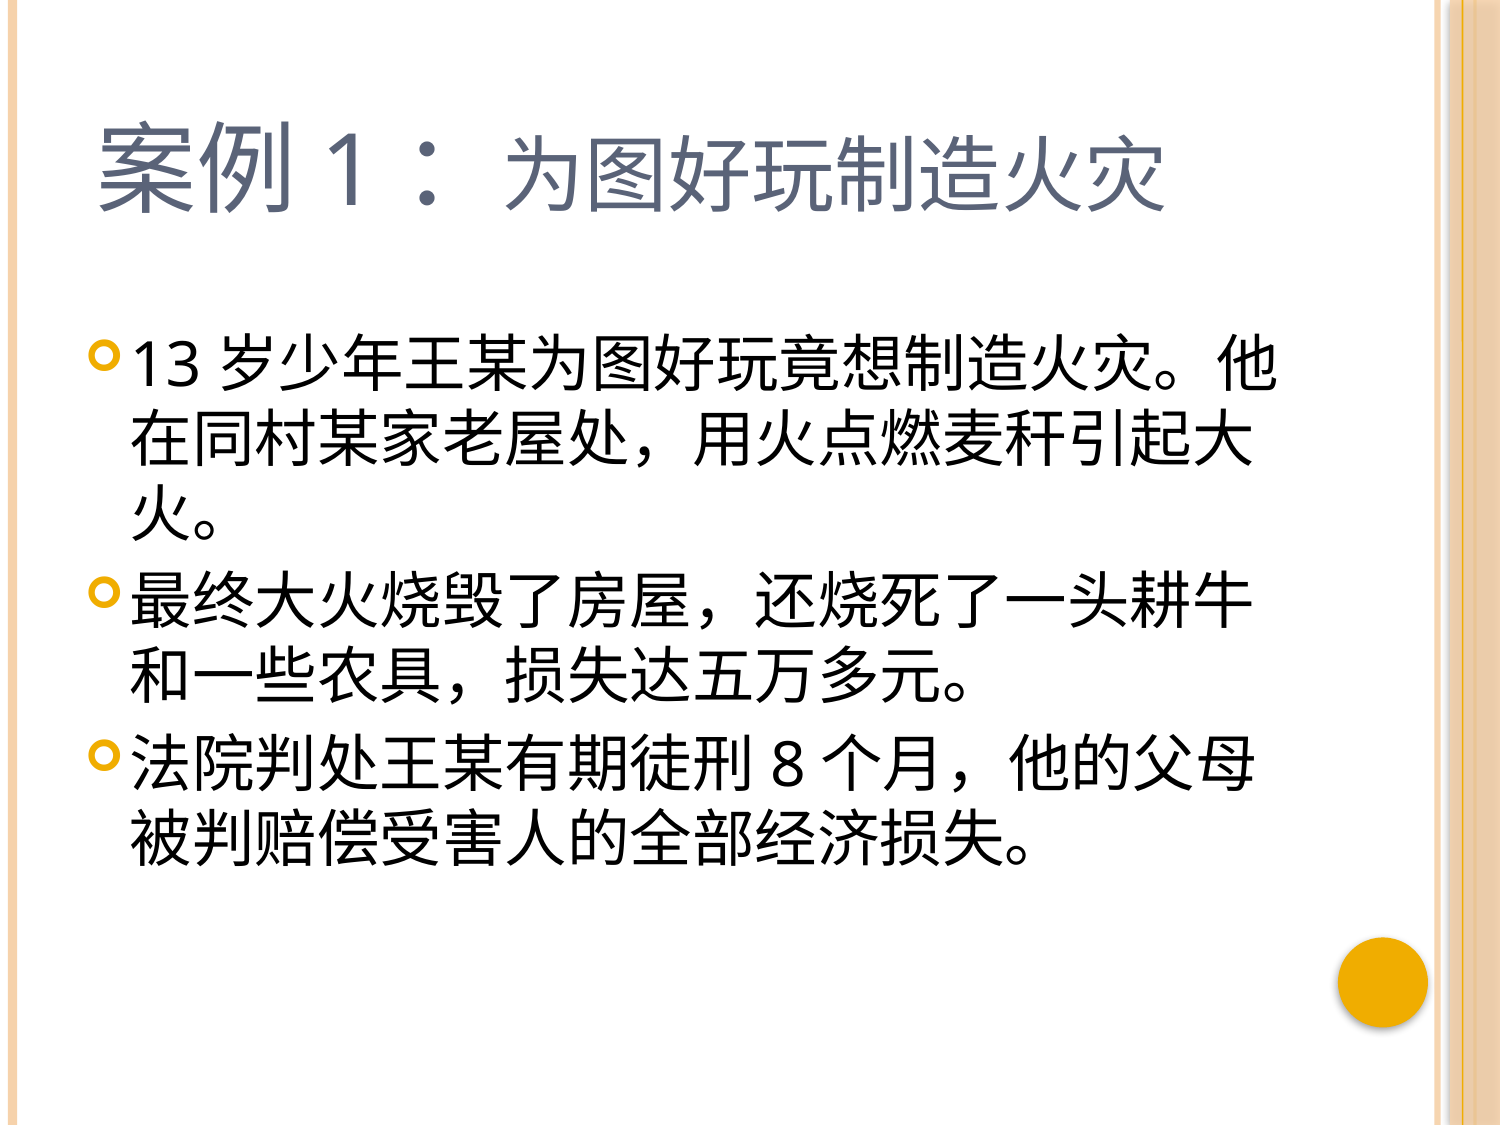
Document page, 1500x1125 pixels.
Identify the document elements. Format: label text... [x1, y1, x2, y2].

title 案例1：为图好玩制造火灾 [82, 45, 1301, 233]
list 13岁少年王某为图好玩竟想制造火灾。他在同村某家老屋处，用火点燃麦秆引起大火。 最终大火烧毁了房屋，还烧死了一头耕牛和一些农具，损失达五万多元。 法院判处王某有期徒刑8个月，他的父母被判赔偿受害人的全部经济损失。 [70, 316, 1296, 1098]
